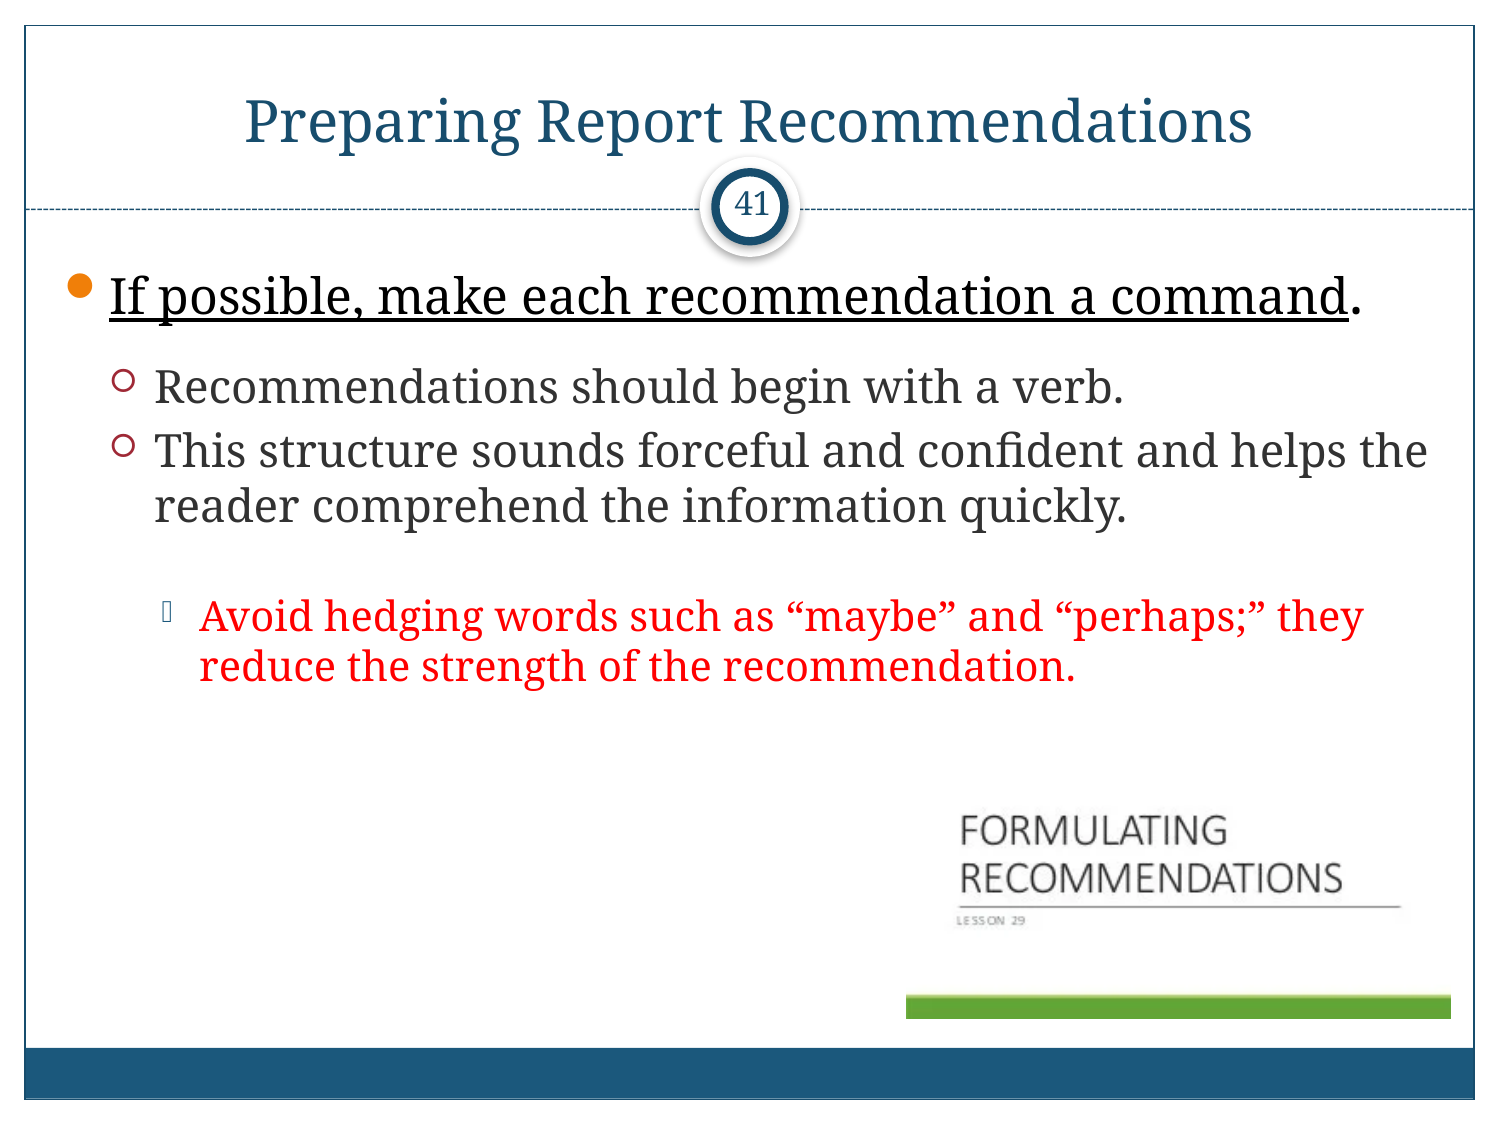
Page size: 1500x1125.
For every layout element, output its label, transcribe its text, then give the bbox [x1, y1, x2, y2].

picture [906, 712, 1452, 1019]
list If possible, make each recommendation a command. Recommendations should begin with a verb. This structure sounds forceful and confident and helps the reader comprehend the information quickly. Avoid hedging words such as “maybe” and “perhaps;” they reduce the strength of the recommendation. [49, 250, 1445, 1001]
slide_number 41 [715, 168, 791, 241]
title Preparing Report Recommendations [49, 37, 1450, 162]
